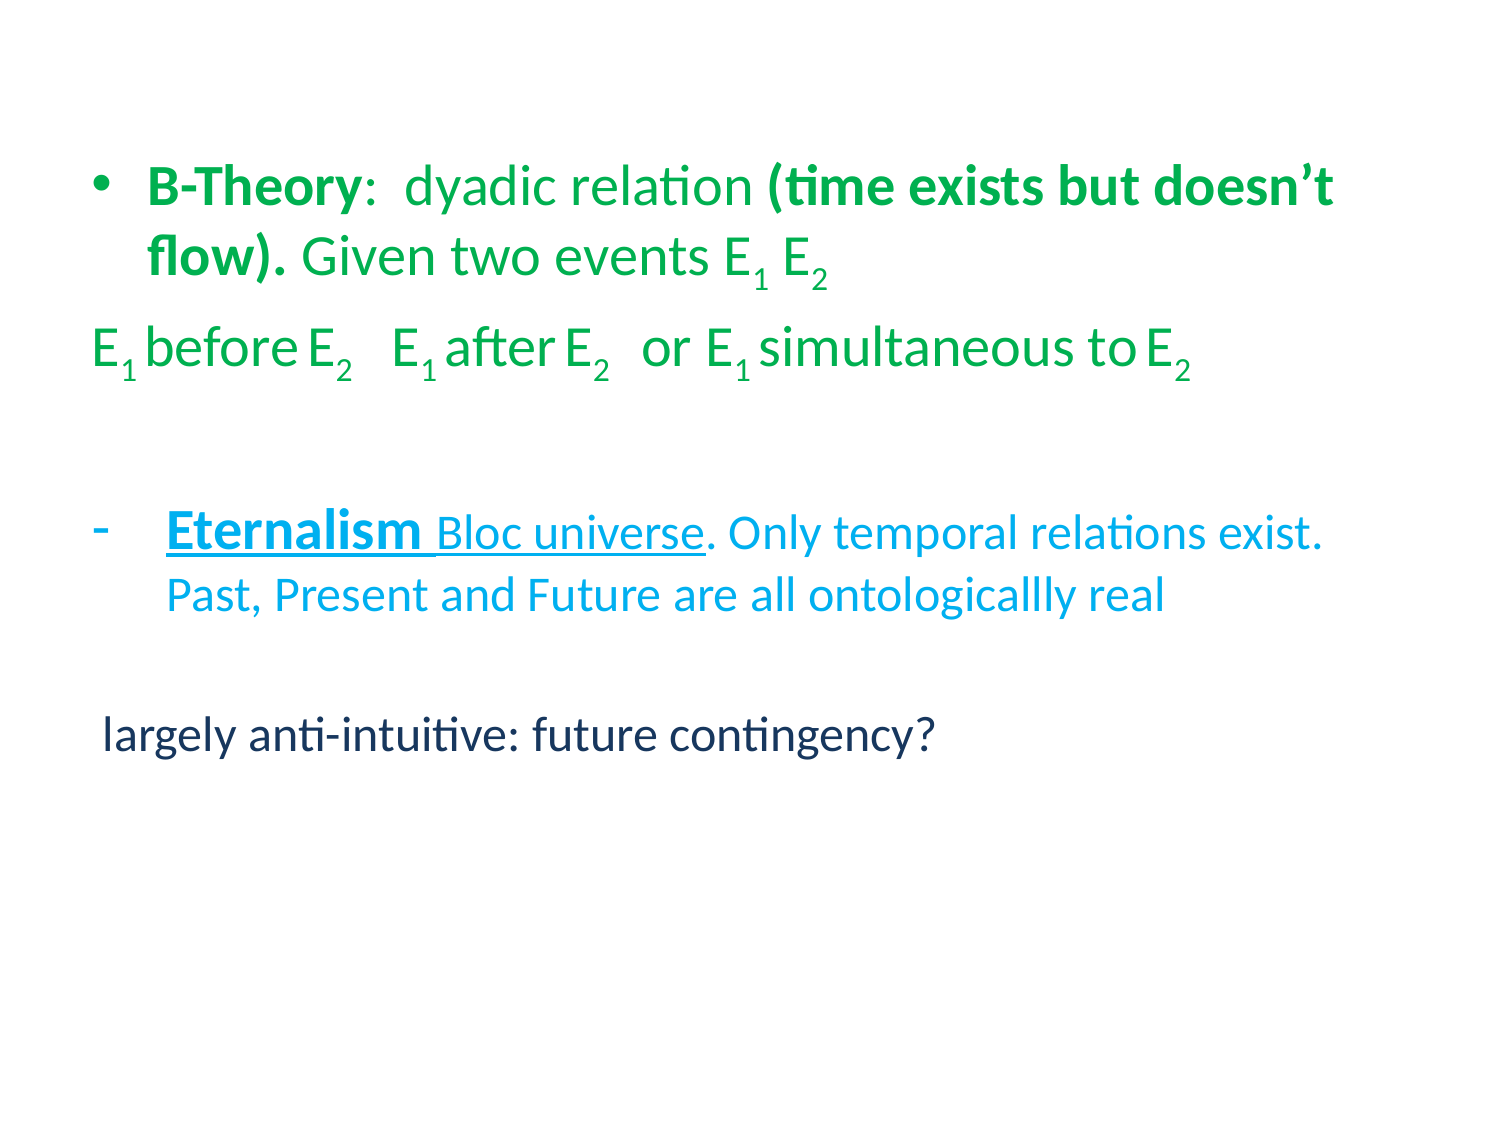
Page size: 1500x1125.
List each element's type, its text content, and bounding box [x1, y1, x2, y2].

text_box B-Theory: dyadic relation (time exists but doesn’t flow). Given two events E1 E2 E1 before E2 E1 after E2 or E1 simultaneous to E2 Eternalism Bloc universe. Only temporal relations exist. Past, Present and Future are all ontologicallly real largely anti-intuitive: future contingency? [76, 78, 1400, 769]
